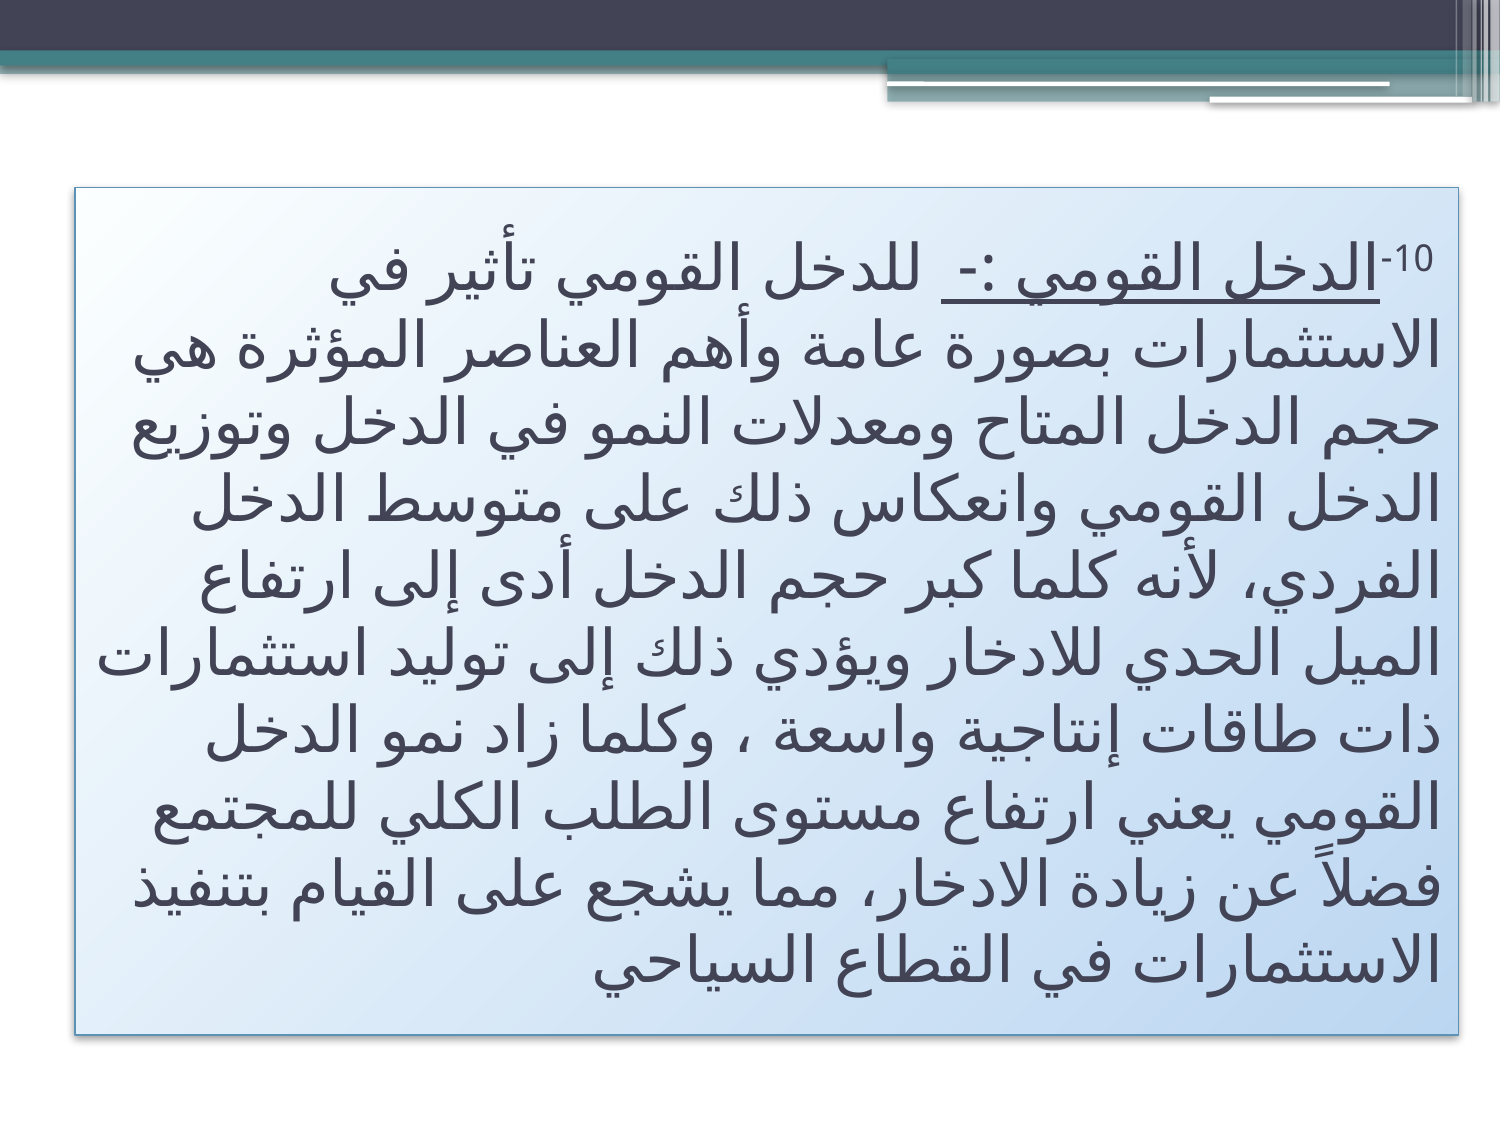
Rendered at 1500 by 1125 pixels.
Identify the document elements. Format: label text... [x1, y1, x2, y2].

title 10-الدخل القومي :- للدخل القومي تأثير في الاستثمارات بصورة عامة وأهم العناصر المؤثرة هي حجم الدخل المتاح ومعدلات النمو في الدخل وتوزيع الدخل القومي وانعكاس ذلك على متوسط الدخل الفردي، لأنه كلما كبر حجم الدخل أدى إلى ارتفاع الميل الحدي للادخار ويؤدي ذلك إلى توليد استثمارات ذات طاقات إنتاجية واسعة ، وكلما زاد نمو الدخل القومي يعني ارتفاع مستوى الطلب الكلي للمجتمع فضلاً عن زيادة الادخار، مما يشجع على القيام بتنفيذ الاستثمارات في القطاع السياحي [74, 187, 1459, 1036]
